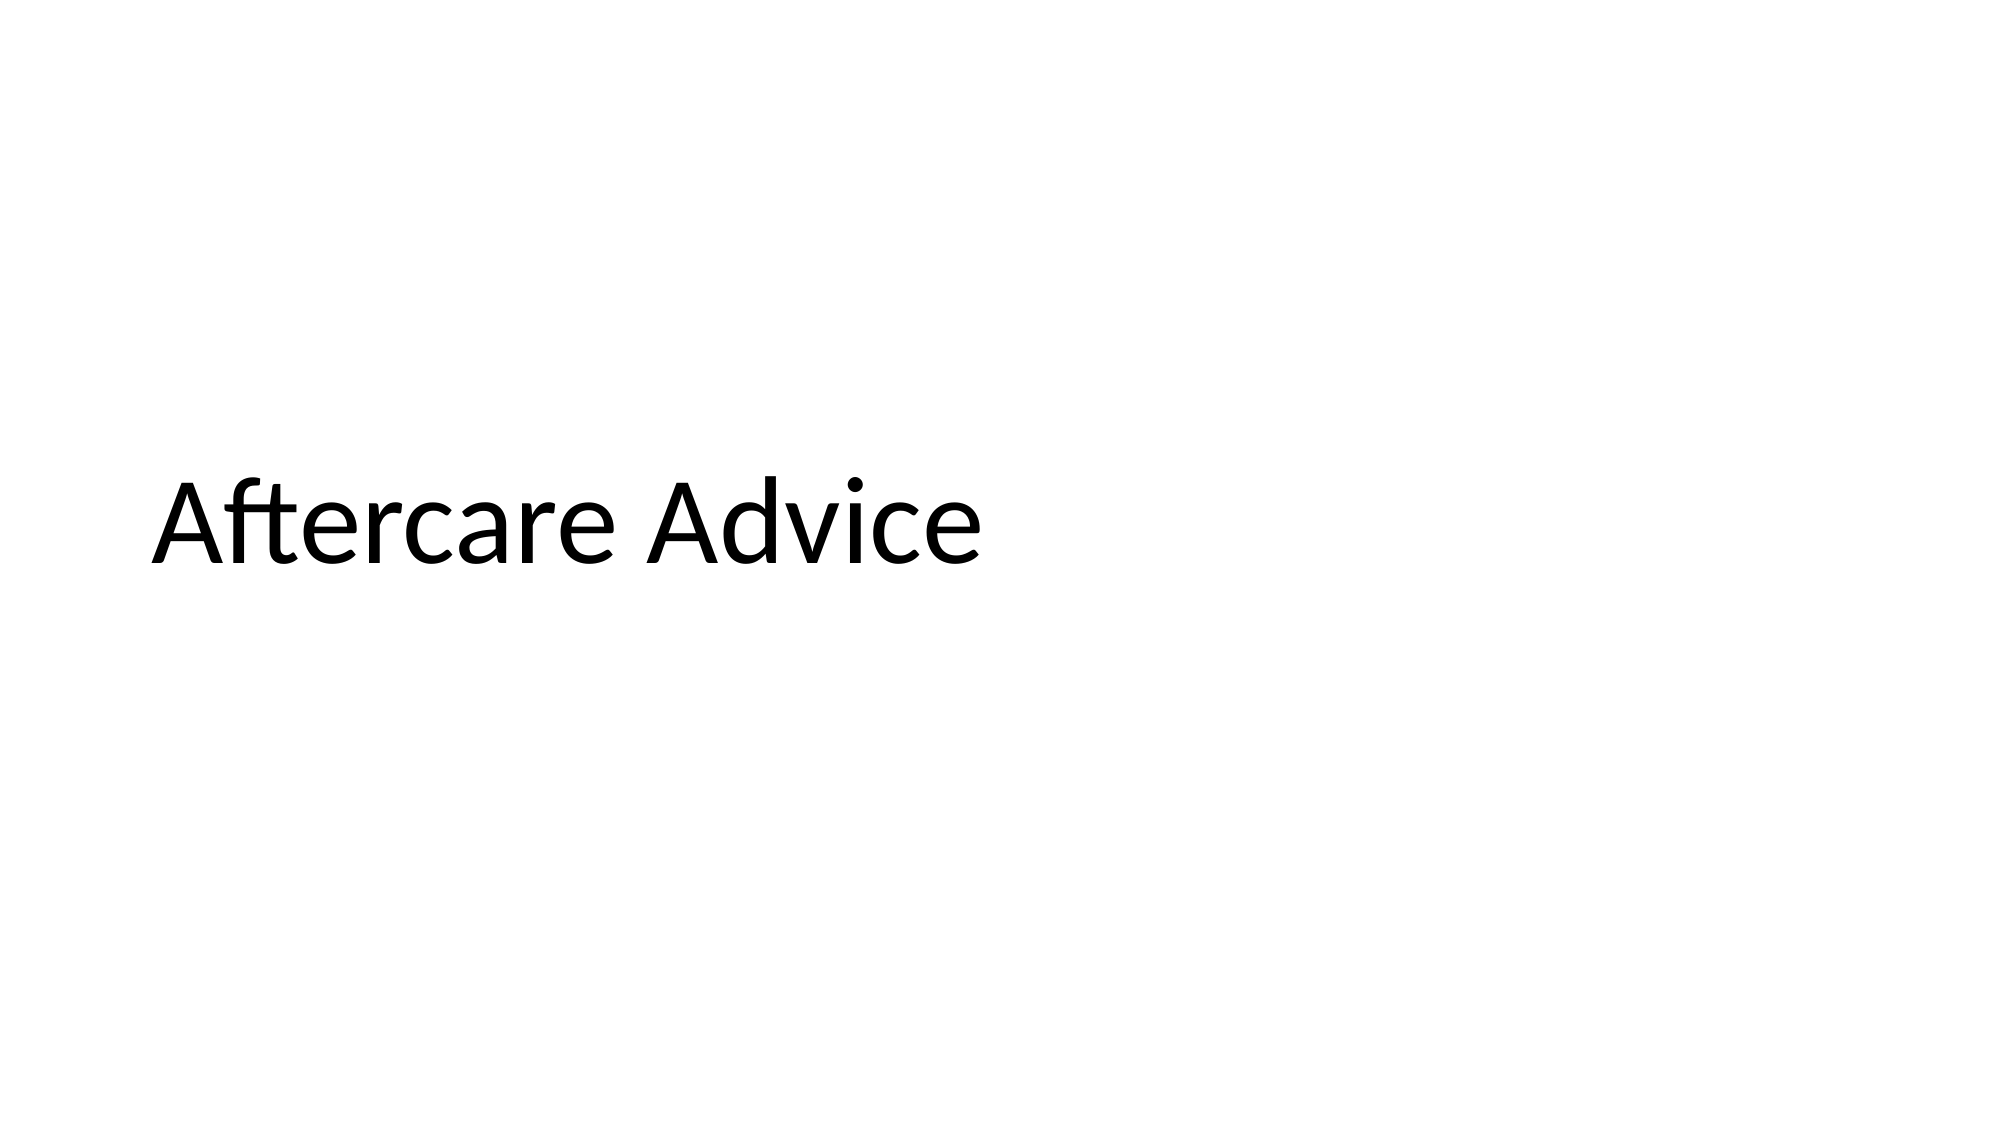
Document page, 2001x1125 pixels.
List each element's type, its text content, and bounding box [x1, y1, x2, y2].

title Aftercare Advice [136, 280, 1862, 749]
